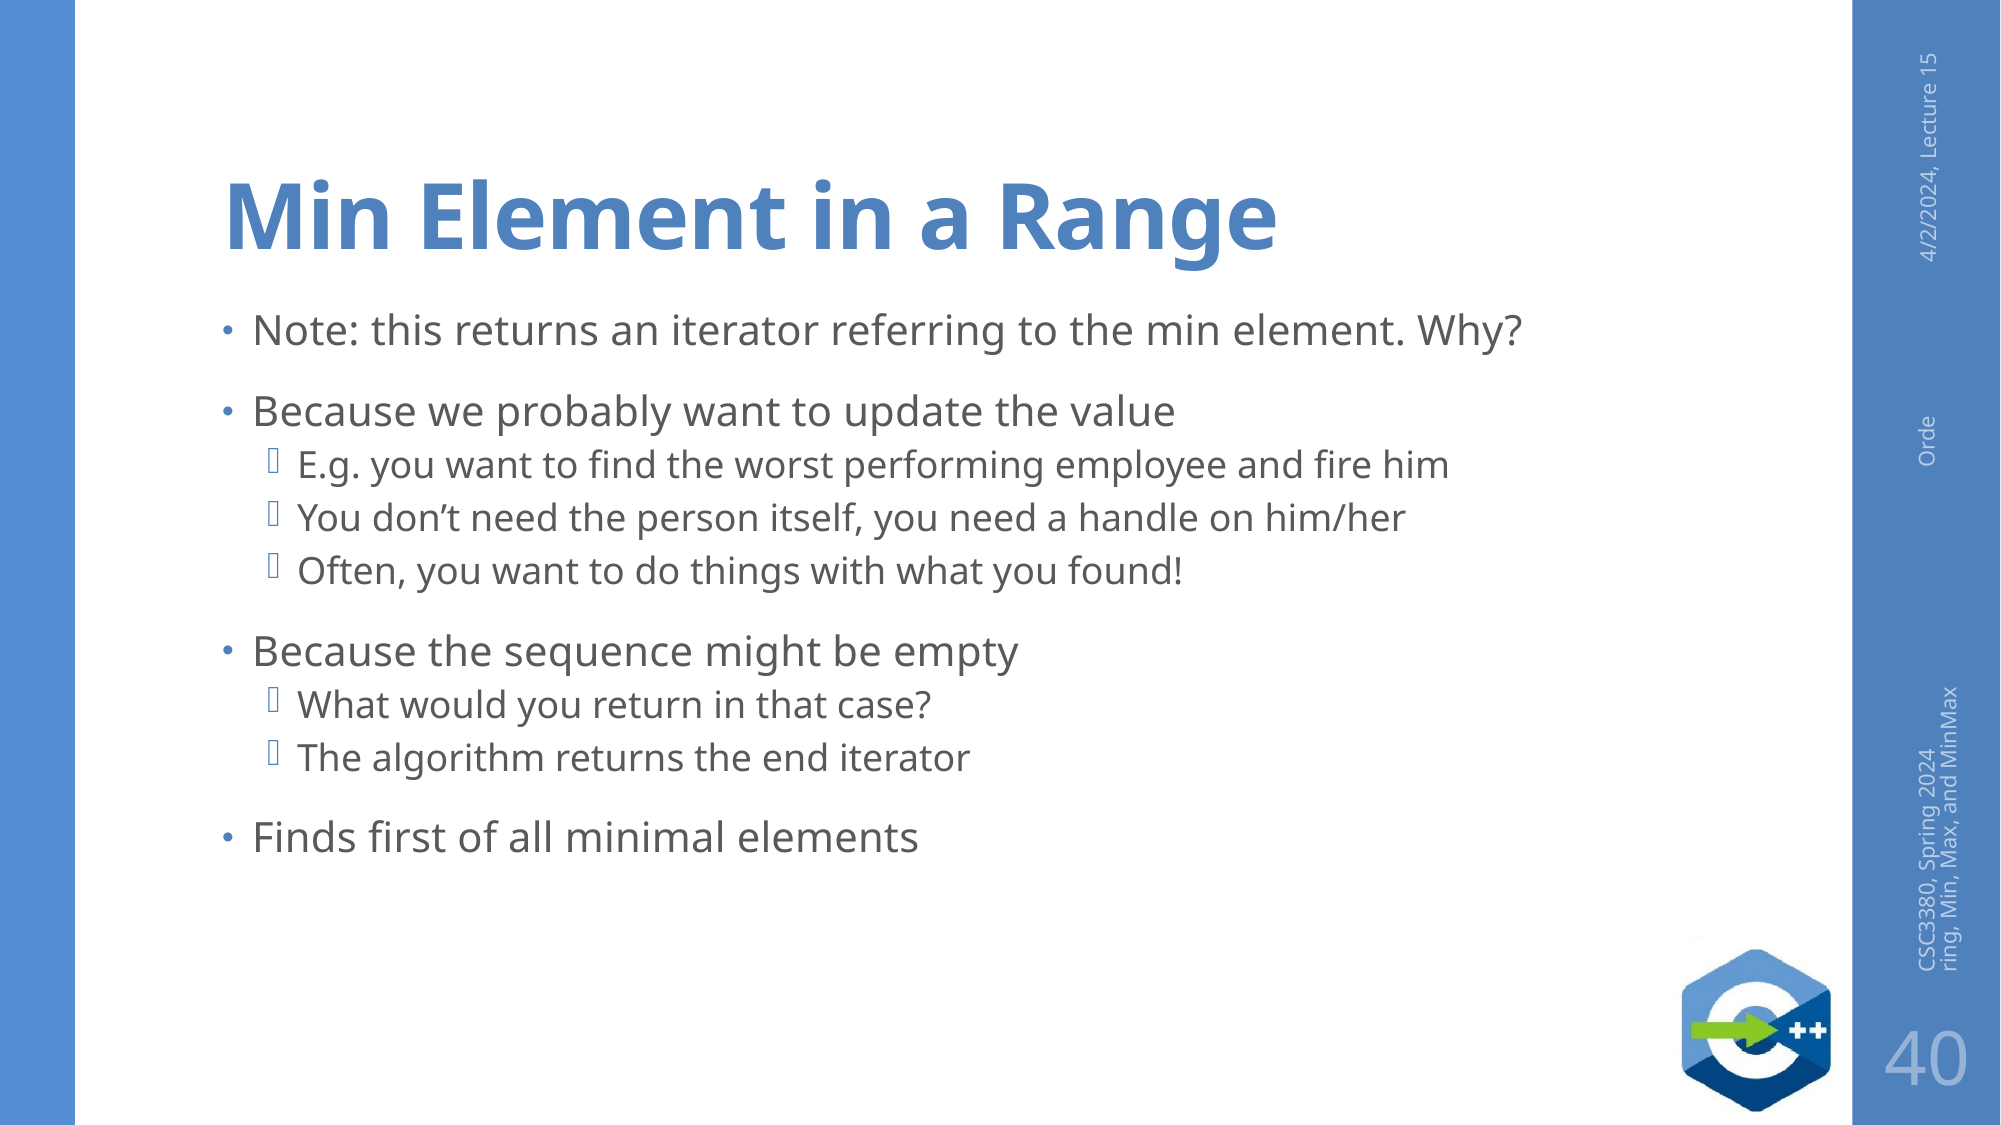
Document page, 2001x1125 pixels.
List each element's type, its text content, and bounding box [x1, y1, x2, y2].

list Note: this returns an iterator referring to the min element. Why? Because we probably want to update the value E.g. you want to find the worst performing employee and fire him You don’t need the person itself, you need a handle on him/her Often, you want to do things with what you found! Because the sequence might be empty What would you return in that case? The algorithm returns the end iterator Finds first of all minimal elements [206, 299, 1617, 1014]
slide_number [1897, 37, 1958, 351]
picture [1661, 936, 1851, 1125]
slide_number 40 [1852, 1012, 2000, 1110]
title Min Element in a Range [206, 48, 1797, 278]
footer CSC3380, Spring 2024 Ordering, Min, Max, and MinMax [1897, 400, 1958, 988]
